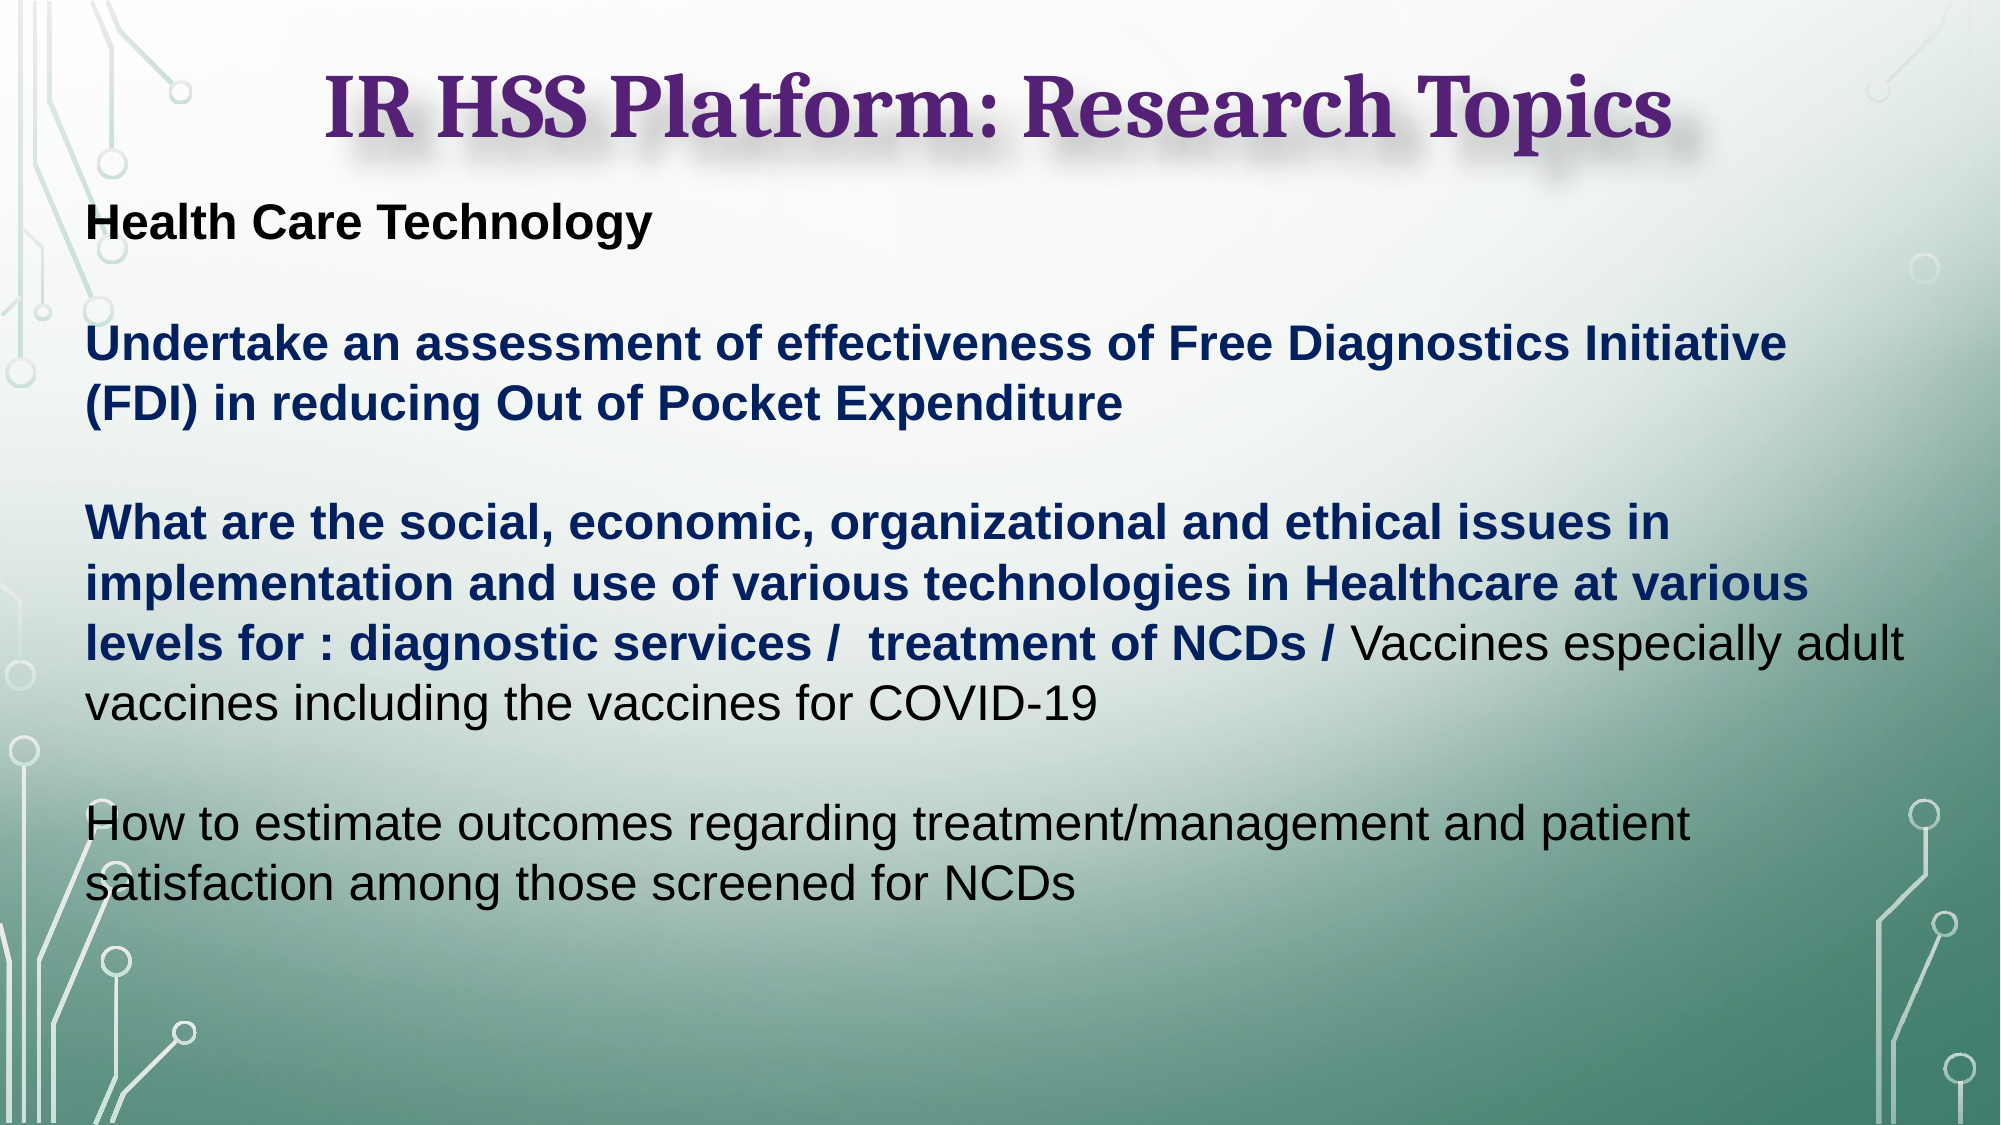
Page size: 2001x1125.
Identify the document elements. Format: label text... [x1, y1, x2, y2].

text_box IR HSS Platform: Research Topics [308, 38, 1692, 164]
text_box Health Care Technology Undertake an assessment of effectiveness of Free Diagnostics Initiative (FDI) in reducing Out of Pocket Expenditure What are the social, economic, organizational and ethical issues in implementation and use of various technologies in Healthcare at various levels for : diagnostic services / treatment of NCDs / Vaccines especially adult vaccines including the vaccines for COVID-19 How to estimate outcomes regarding treatment/management and patient satisfaction among those screened for NCDs [70, 182, 1930, 978]
